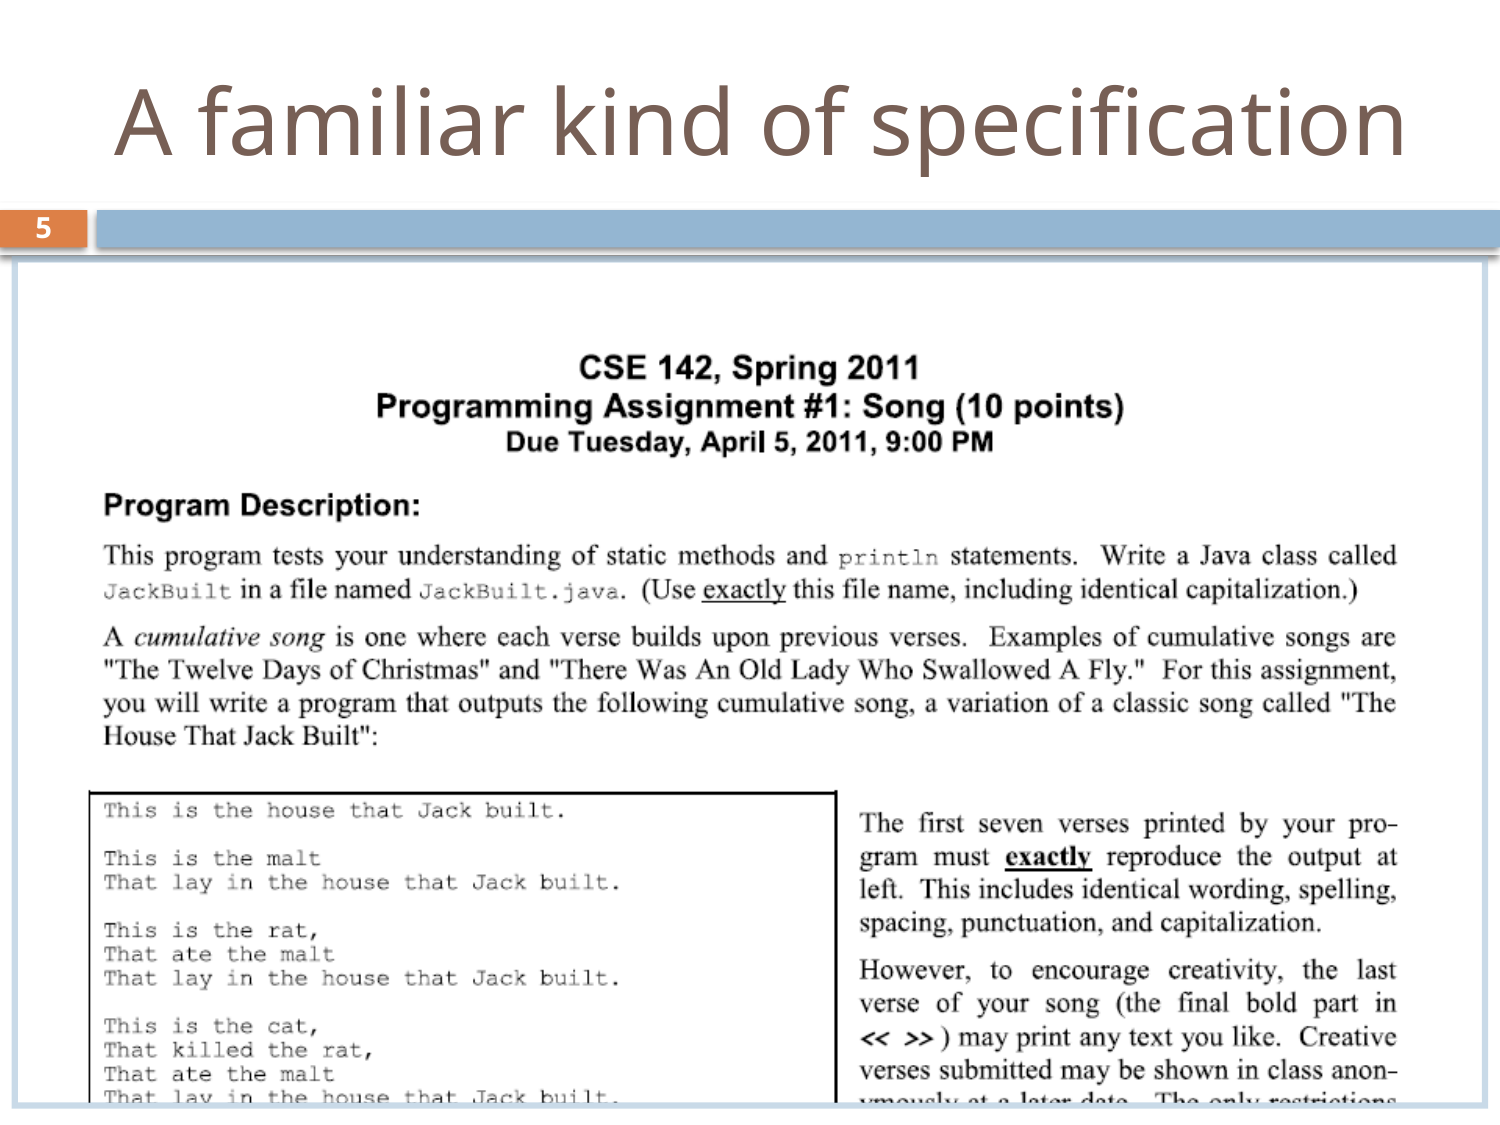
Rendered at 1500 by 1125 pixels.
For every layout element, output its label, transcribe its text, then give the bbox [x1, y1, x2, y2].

slide_number 5 [0, 208, 88, 249]
picture [17, 262, 1483, 1103]
title A familiar kind of specification [99, 37, 1438, 200]
